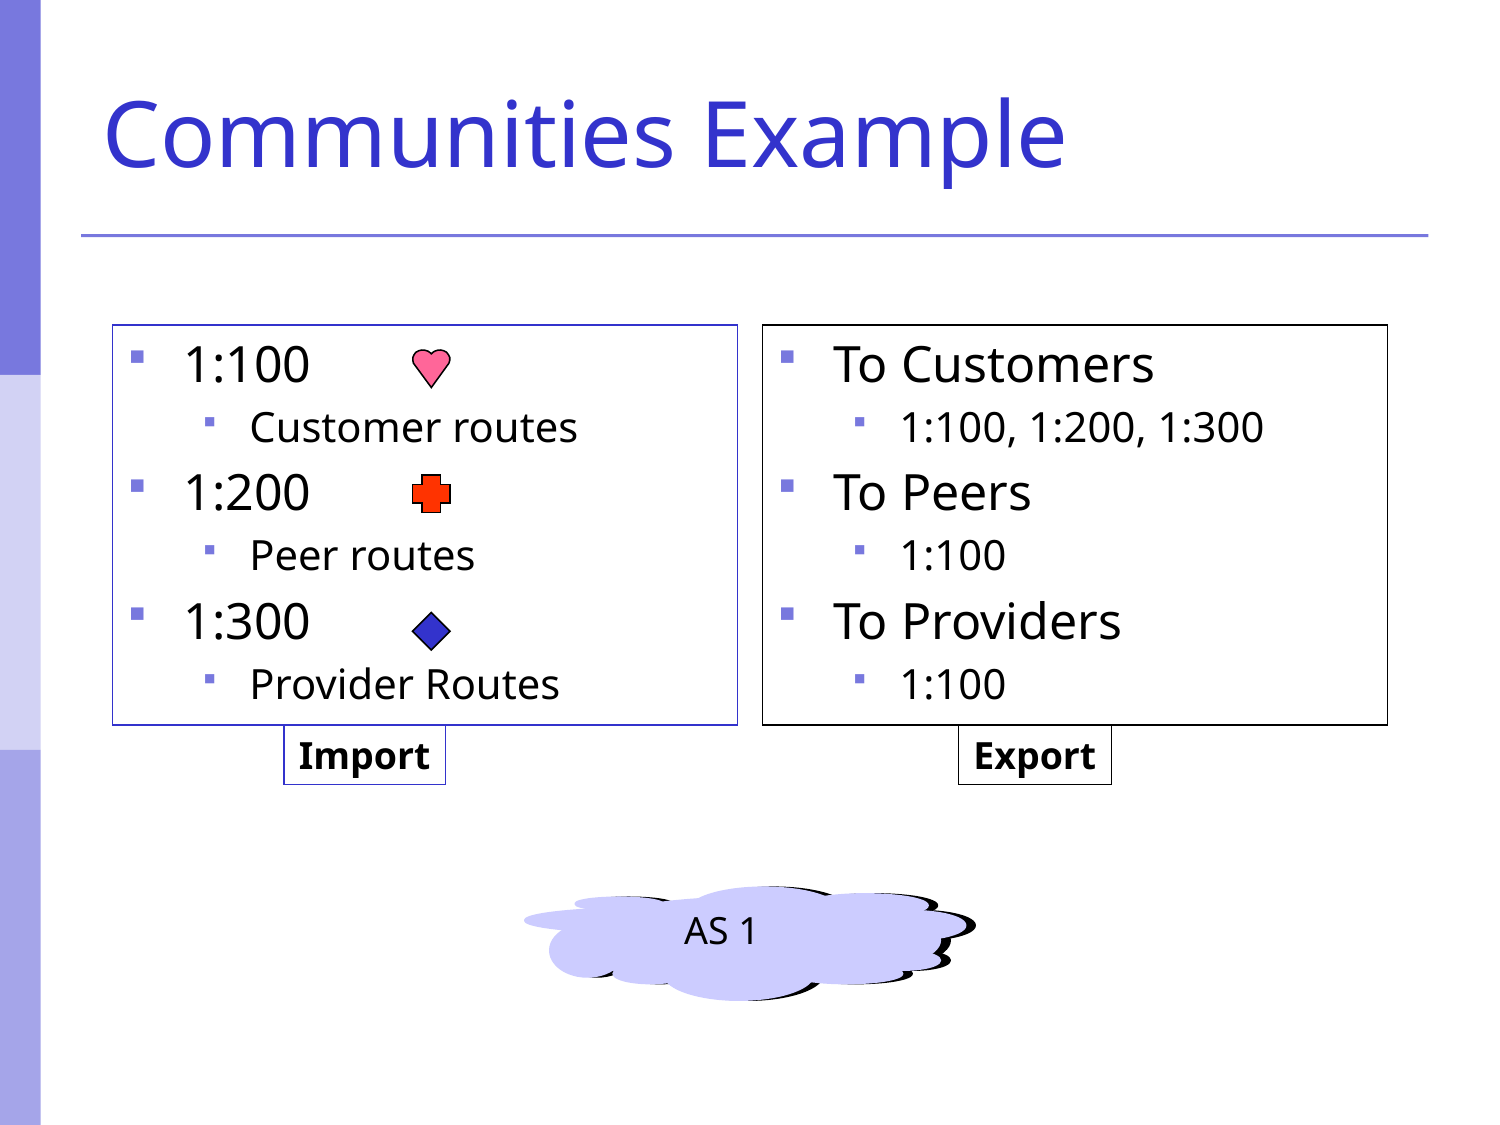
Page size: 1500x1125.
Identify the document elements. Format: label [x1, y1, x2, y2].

list [762, 324, 1388, 726]
list [112, 324, 738, 726]
text_box [412, 474, 451, 513]
text_box [412, 350, 450, 388]
text_box [958, 724, 1112, 785]
text_box [524, 887, 976, 1001]
text_box [284, 724, 446, 785]
text_box [412, 612, 451, 651]
title [87, 37, 1363, 226]
